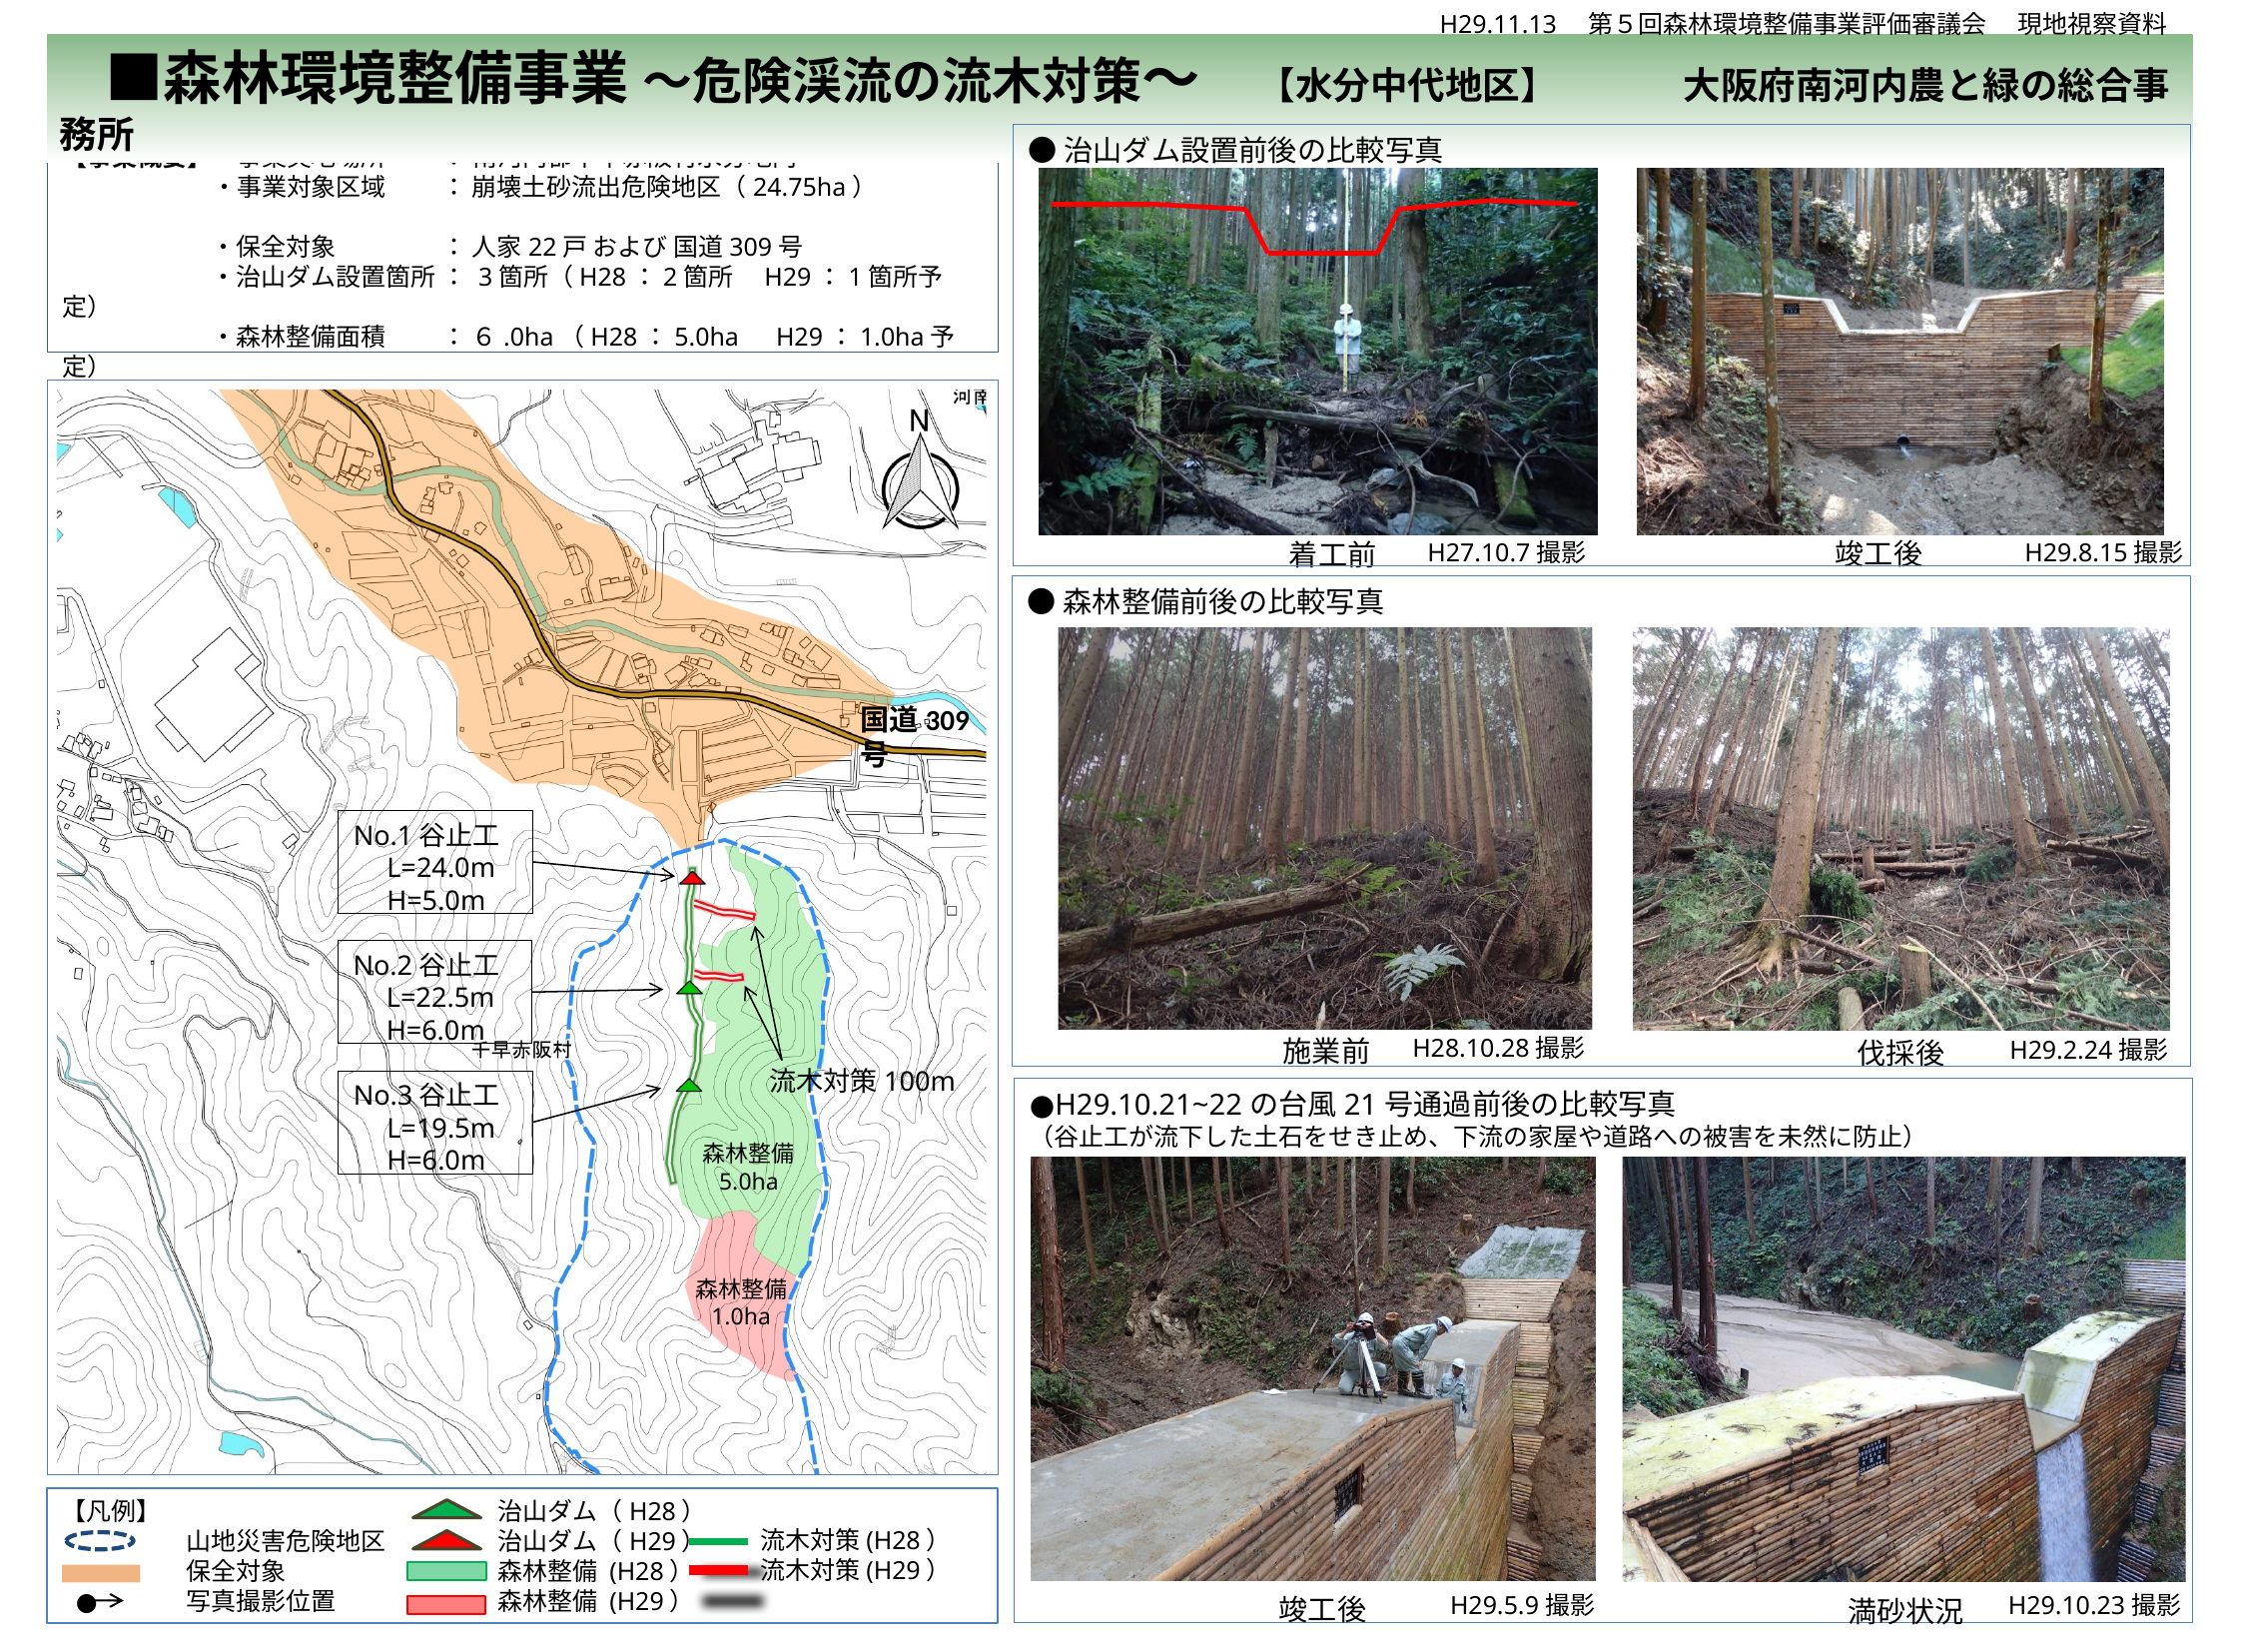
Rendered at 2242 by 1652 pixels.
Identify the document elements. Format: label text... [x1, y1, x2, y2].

picture [1037, 168, 1603, 535]
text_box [46, 380, 1015, 1475]
picture [1633, 627, 2170, 1031]
text_box ■森林環境整備事業 ～危険渓流の流木対策～ 【水分中代地区】 大阪府南河内農と緑の総合事務所 [47, 34, 2193, 163]
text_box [1742, 1022, 2191, 1082]
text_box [1031, 1156, 2204, 1640]
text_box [1719, 524, 2206, 583]
text_box ●治山ダム設置前後の比較写真 [1011, 123, 2193, 568]
picture [1637, 168, 2164, 535]
text_box ●森林整備前後の比較写真 [1018, 574, 2192, 1069]
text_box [1051, 200, 1577, 254]
text_box 【事業概要】・事業実地場所 ： 南河内郡千早赤阪村水分地内 ・事業対象区域 ： 崩壊土砂流出危険地区（24.75ha） ・保全対象 ： 人家22戸 および 国道309号 ・治山ダム設置箇所 ： 3箇所（H28：2箇所 H29：1箇所予定） ・森林整備面積 ： ６.0ha（H28：5.0ha H29：1.0ha予定） ・流木対策工 ： 400m（H28：300m H29：100m予定） ・事業費 ： H28:40,000千円 H29:34,000千円(予定) [45, 132, 1000, 354]
text_box H29.11.13 第５回森林環境整備事業評価審議会 現地視察資料 [1424, 0, 2221, 46]
text_box ●H29.10.21~22の台風21号通過前後の比較写真 （谷止工が流下した土石をせき止め、下流の家屋や道路への被害を未然に防止） [1013, 1077, 2194, 1624]
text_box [46, 1485, 1015, 1625]
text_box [1173, 525, 1609, 584]
picture [1058, 627, 1593, 1030]
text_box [1167, 1020, 1609, 1080]
